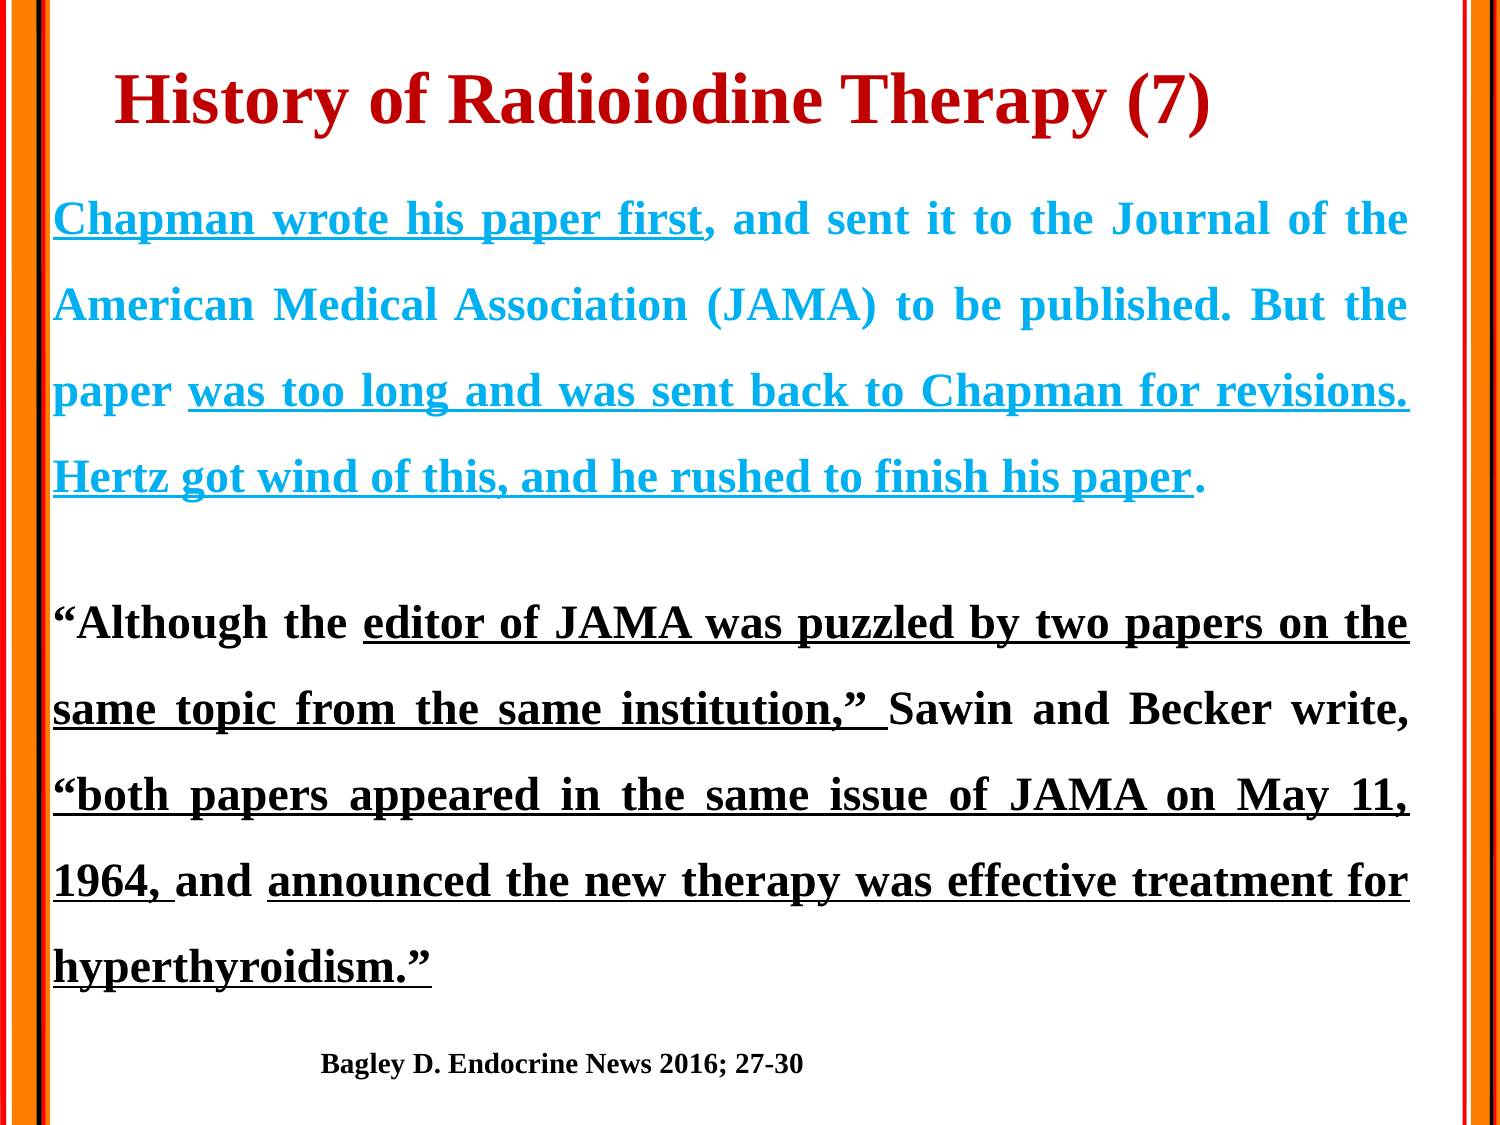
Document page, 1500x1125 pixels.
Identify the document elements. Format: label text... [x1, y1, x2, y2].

subtitle Chapman wrote his paper first, and sent it to the Journal of the American Medical Association (JAMA) to be published. But the paper was too long and was sent back to Chapman for revisions. Hertz got wind of this, and he rushed to finish his paper. “Although the editor of JAMA was puzzled by two papers on the same topic from the same institution,” Sawin and Becker write, “both papers appeared in the same issue of JAMA on May 11, 1964, and announced the new therapy was effective treatment for hyperthyroidism.” [37, 149, 1426, 1038]
text_box Bagley D. Endocrine News 2016; 27-30 [37, 1036, 1088, 1087]
title History of Radioiodine Therapy (7) [99, 24, 1376, 149]
picture [1462, 0, 1500, 1125]
picture [0, 0, 50, 1125]
